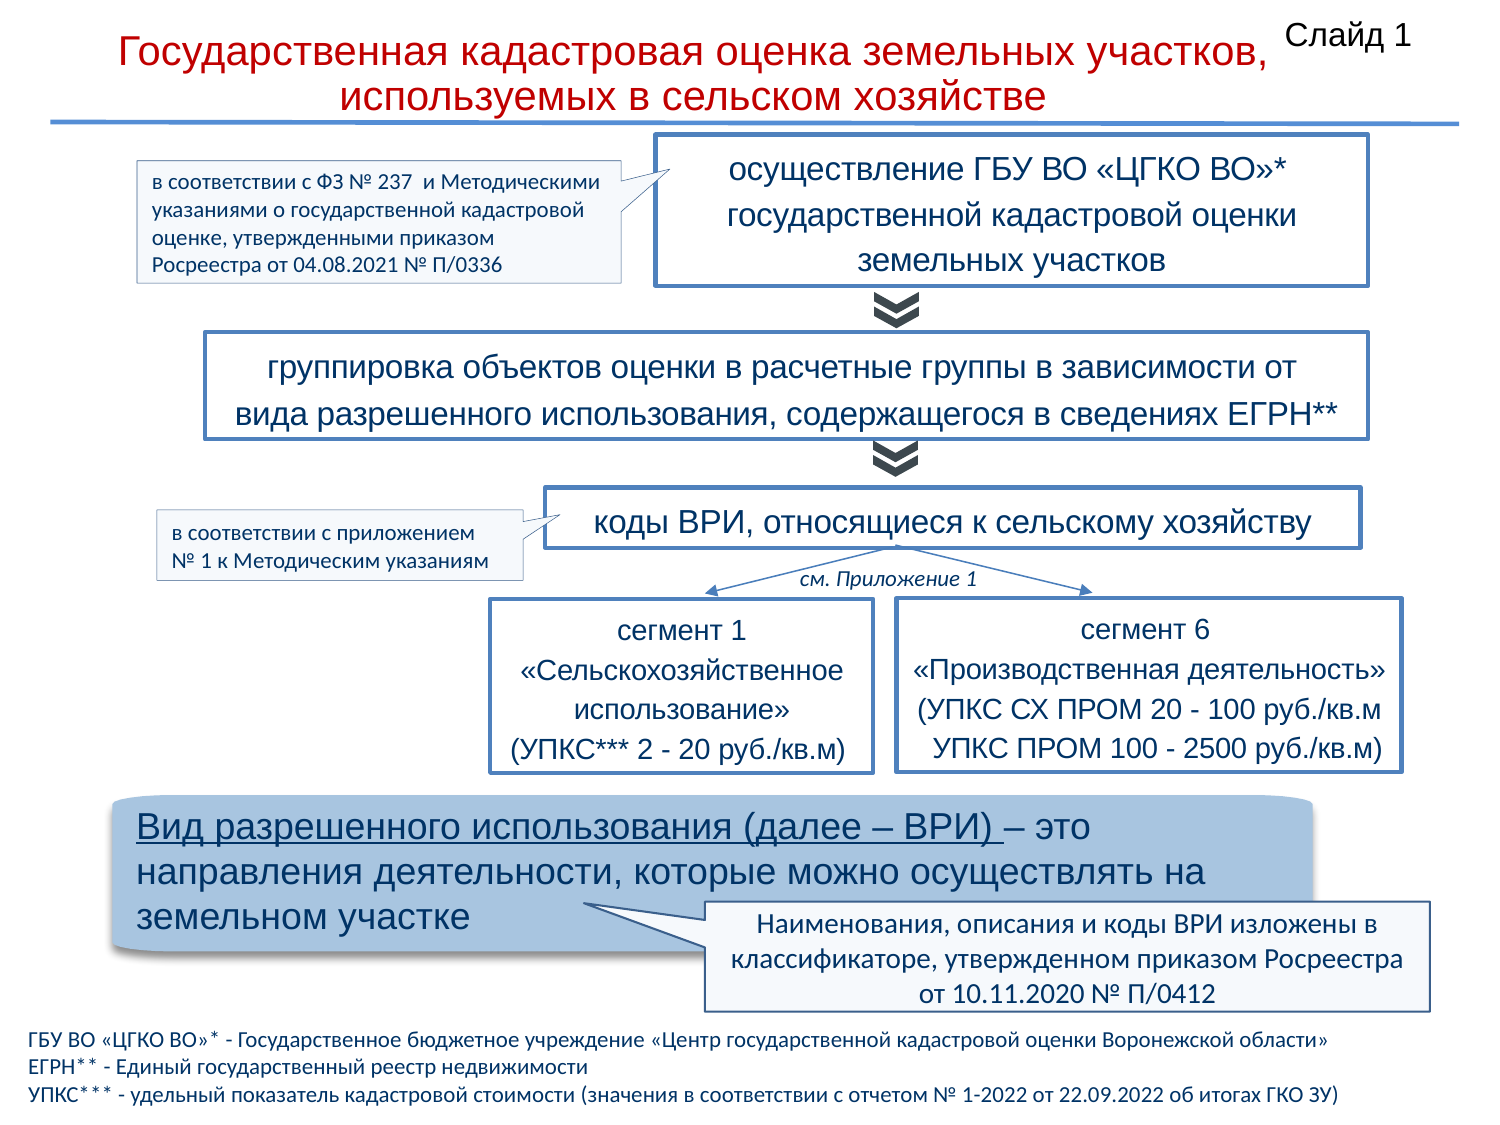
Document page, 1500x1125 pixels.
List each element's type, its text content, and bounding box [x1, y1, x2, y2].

text_box коды ВРИ, относящиеся к сельскому хозяйству [543, 485, 1363, 550]
text_box сегмент 1 «Сельскохозяйственное использование» (УПКС*** 2 - 20 руб./кв.м) [488, 597, 875, 775]
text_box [50, 121, 1460, 125]
text_box [874, 291, 919, 314]
title Государственная кадастровая оценка земельных участков, используемых в сельском хозяйстве [29, 33, 1358, 117]
text_box сегмент 6 «Производственная деятельность» (УПКС СХ ПРОМ 20 - 100 руб./кв.м УПКС ПРОМ 100 - 2500 руб./кв.м) [894, 596, 1404, 774]
text_box Наименования, описания и коды ВРИ изложены в классификаторе, утвержденном приказом Росреестра от 10.11.2020 № П/0412 [581, 899, 1432, 1014]
text_box в соответствии с ФЗ № 237 и Методическими указаниями о государственной кадастровой оценке, утвержденными приказом Росреестра от 04.08.2021 № П/0336 [134, 158, 672, 286]
text_box группировка объектов оценки в расчетные группы в зависимости от вида разрешенного использования, содержащегося в сведениях ЕГРН** [203, 330, 1370, 441]
text_box Слайд 1 [1210, 0, 1430, 71]
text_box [895, 544, 1093, 593]
text_box [874, 306, 919, 329]
text_box осуществление ГБУ ВО «ЦГКО ВО»* государственной кадастровой оценки земельных участков [653, 133, 1370, 288]
text_box [873, 440, 918, 463]
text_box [704, 546, 892, 594]
text_box в соответствии с приложением № 1 к Методическим указаниям [154, 507, 562, 583]
text_box [112, 799, 702, 952]
text_box ГБУ ВО «ЦГКО ВО»* - Государственное бюджетное учреждение «Центр государственной кадастровой оценки Воронежской области» ЕГРН** - Единый государственный реестр недвижимости УПКС*** - удельный показатель кадастровой стоимости (значения в соответствии с отчетом № 1-2022 от 22.09.2022 об итогах ГКО ЗУ) [11, 1015, 1398, 1116]
text_box [873, 455, 918, 477]
text_box Вид разрешенного использования (далее – ВРИ) – это направления деятельности, которые можно осуществлять на земельном участке [121, 795, 1315, 945]
